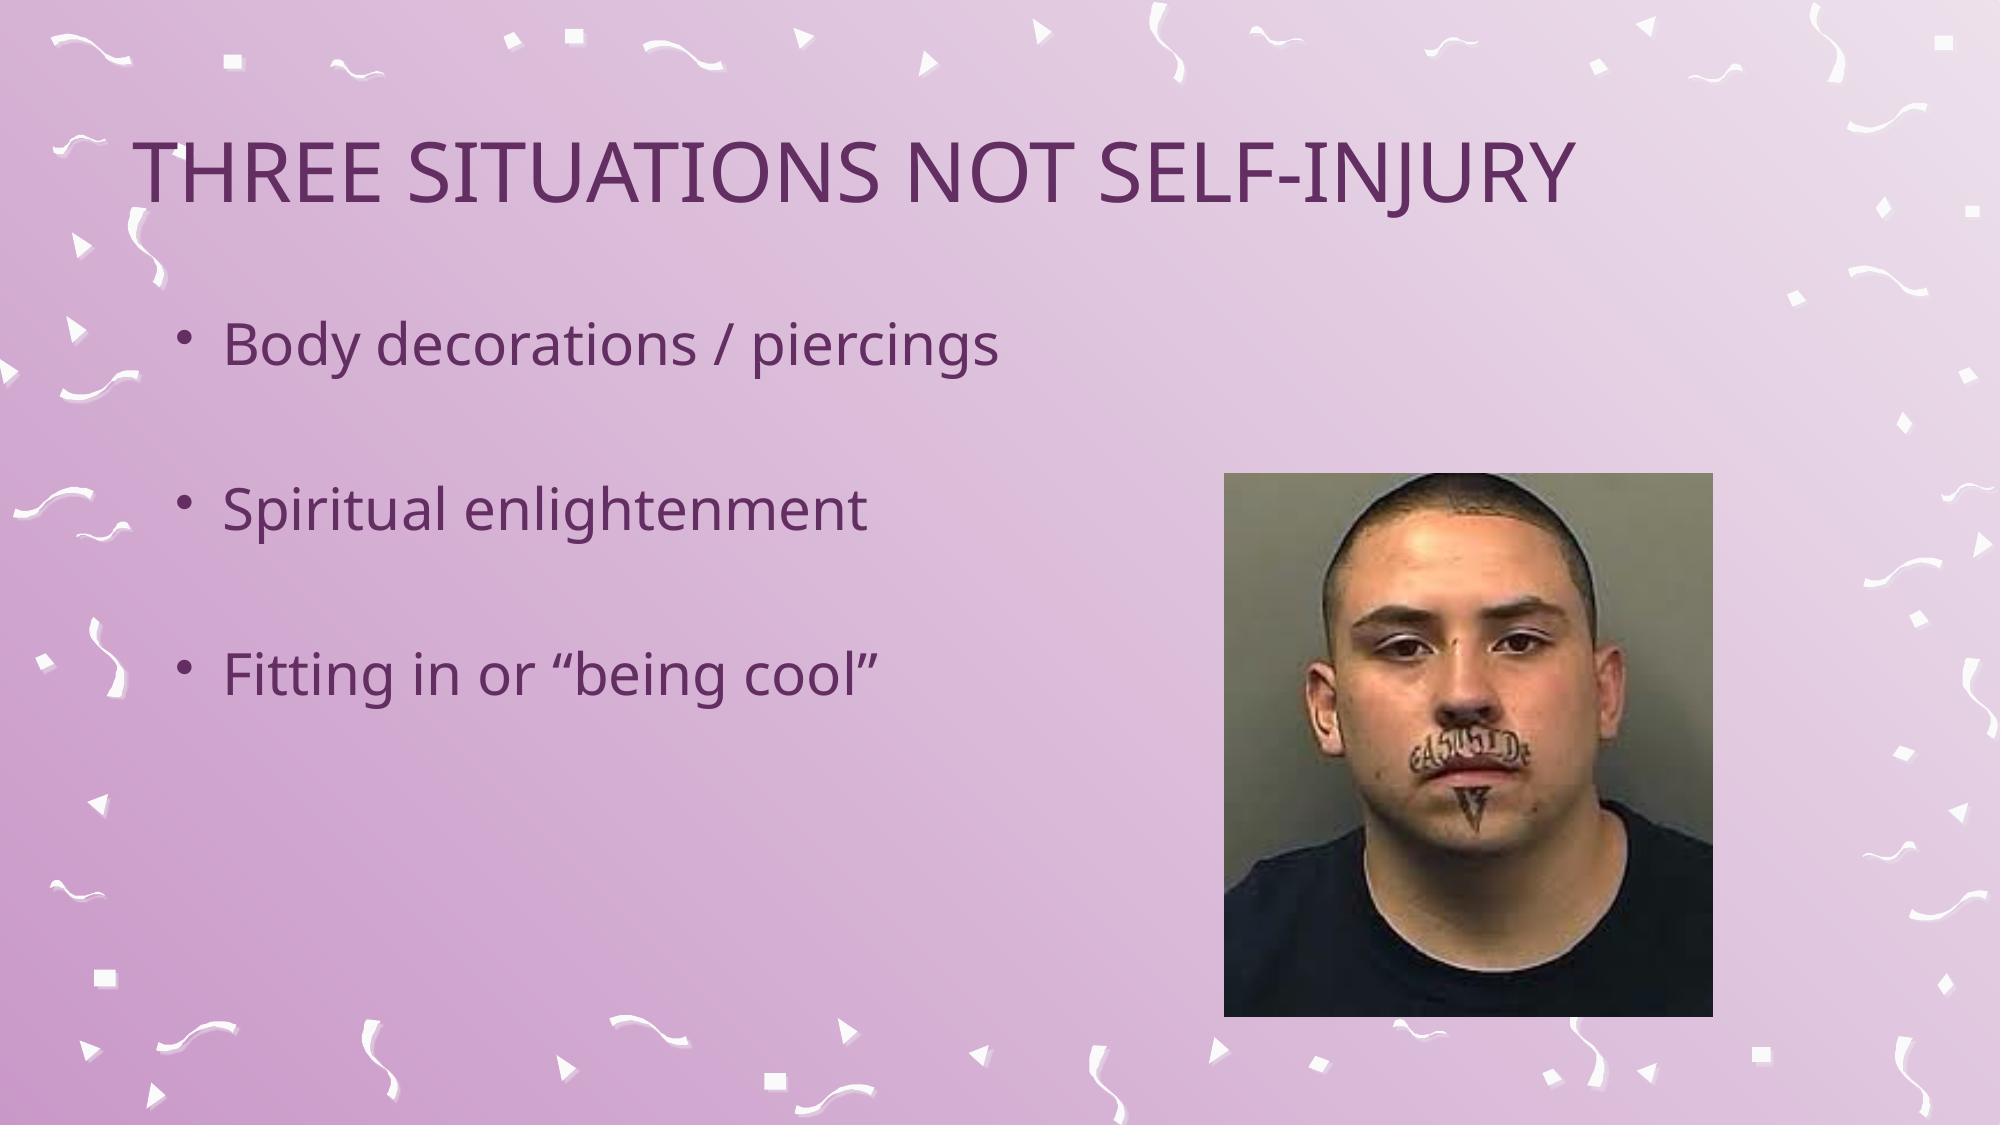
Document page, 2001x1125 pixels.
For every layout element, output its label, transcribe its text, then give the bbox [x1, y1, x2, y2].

picture [1224, 472, 1713, 1018]
title Three Situations NOT Self-Injury [125, 32, 1850, 220]
list Body decorations / piercings Spiritual enlightenment Fitting in or “being cool” [162, 299, 1863, 1012]
